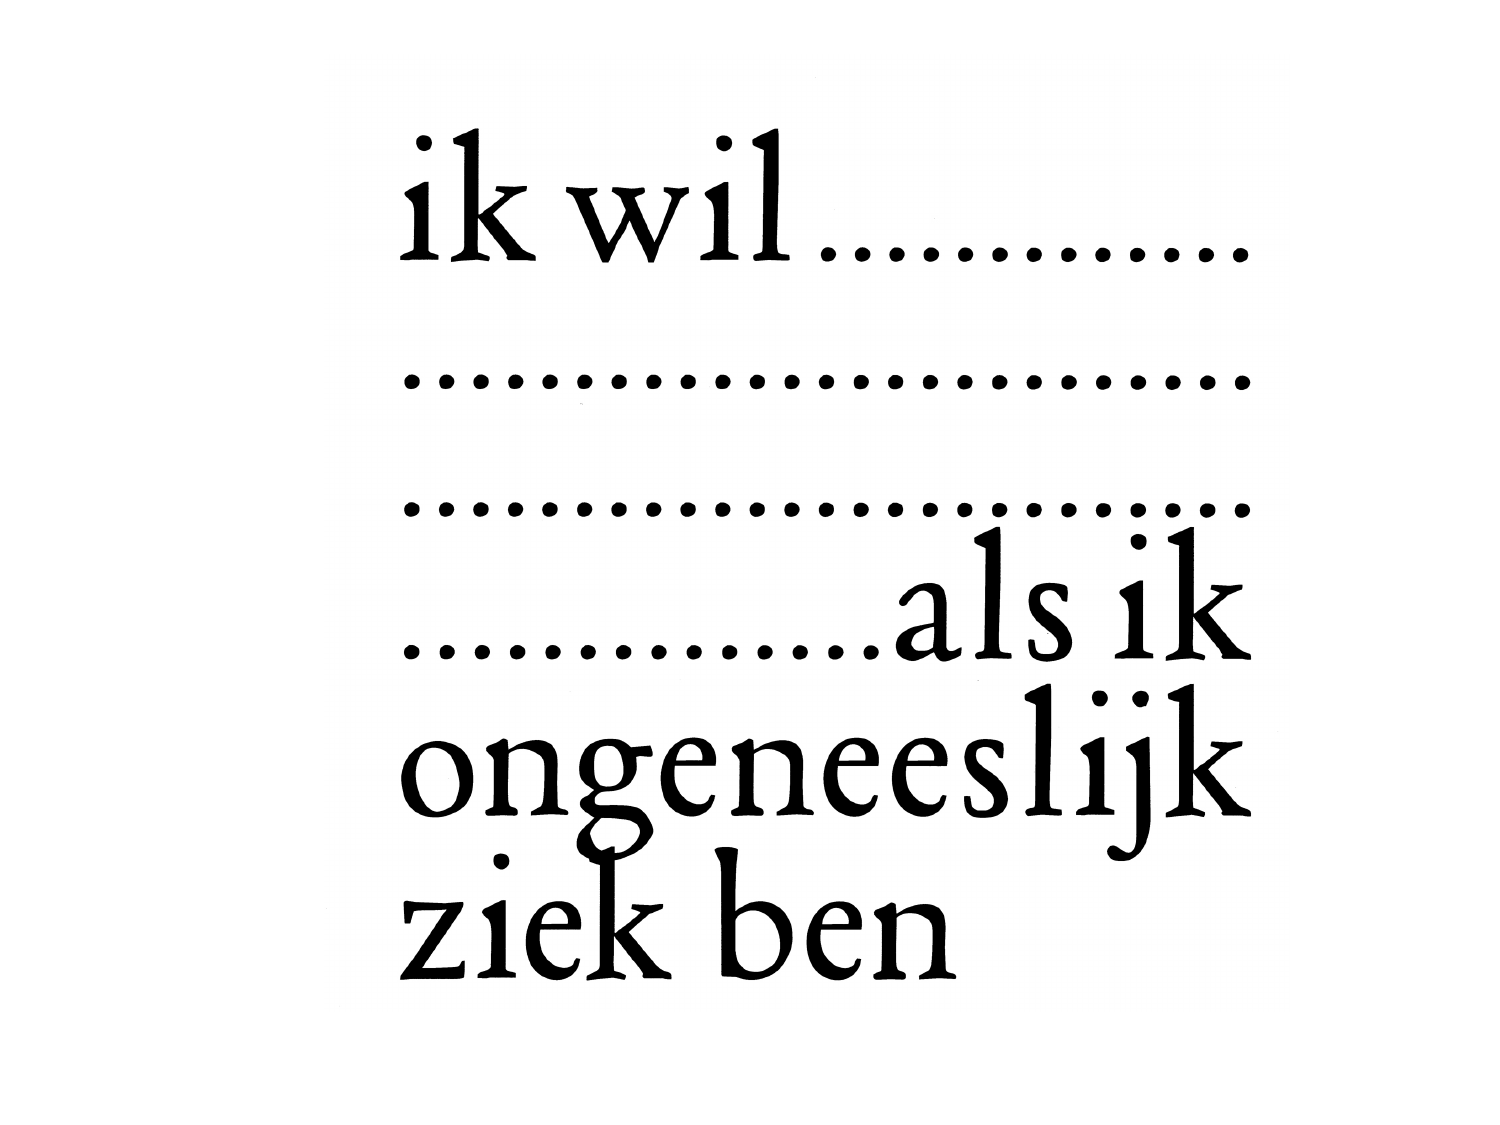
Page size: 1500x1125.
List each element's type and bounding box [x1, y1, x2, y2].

picture [324, 54, 1290, 1012]
